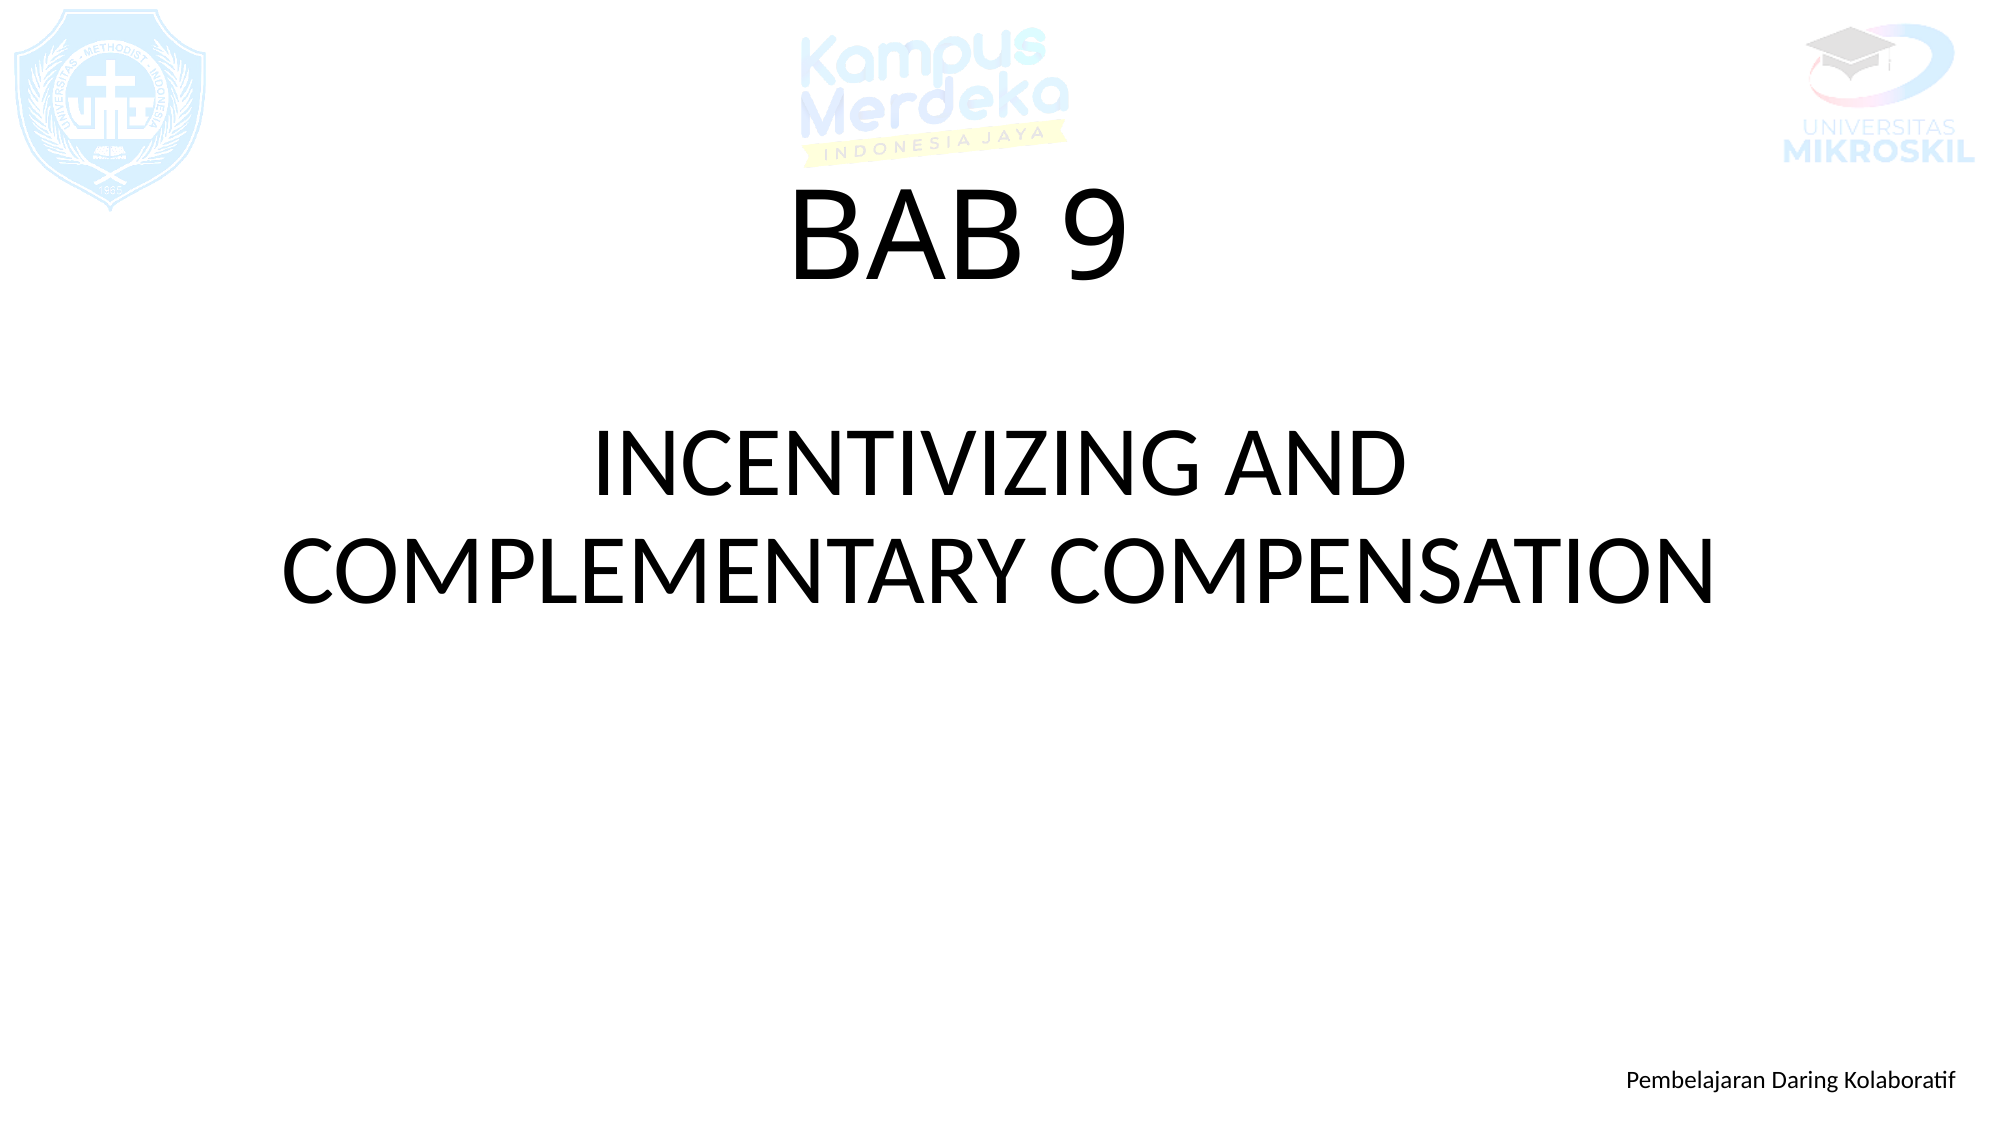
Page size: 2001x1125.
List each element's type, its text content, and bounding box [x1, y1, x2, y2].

subtitle INCENTIVIZING AND COMPLEMENTARY COMPENSATION [249, 401, 1750, 863]
title BAB 9 [633, 135, 1284, 314]
